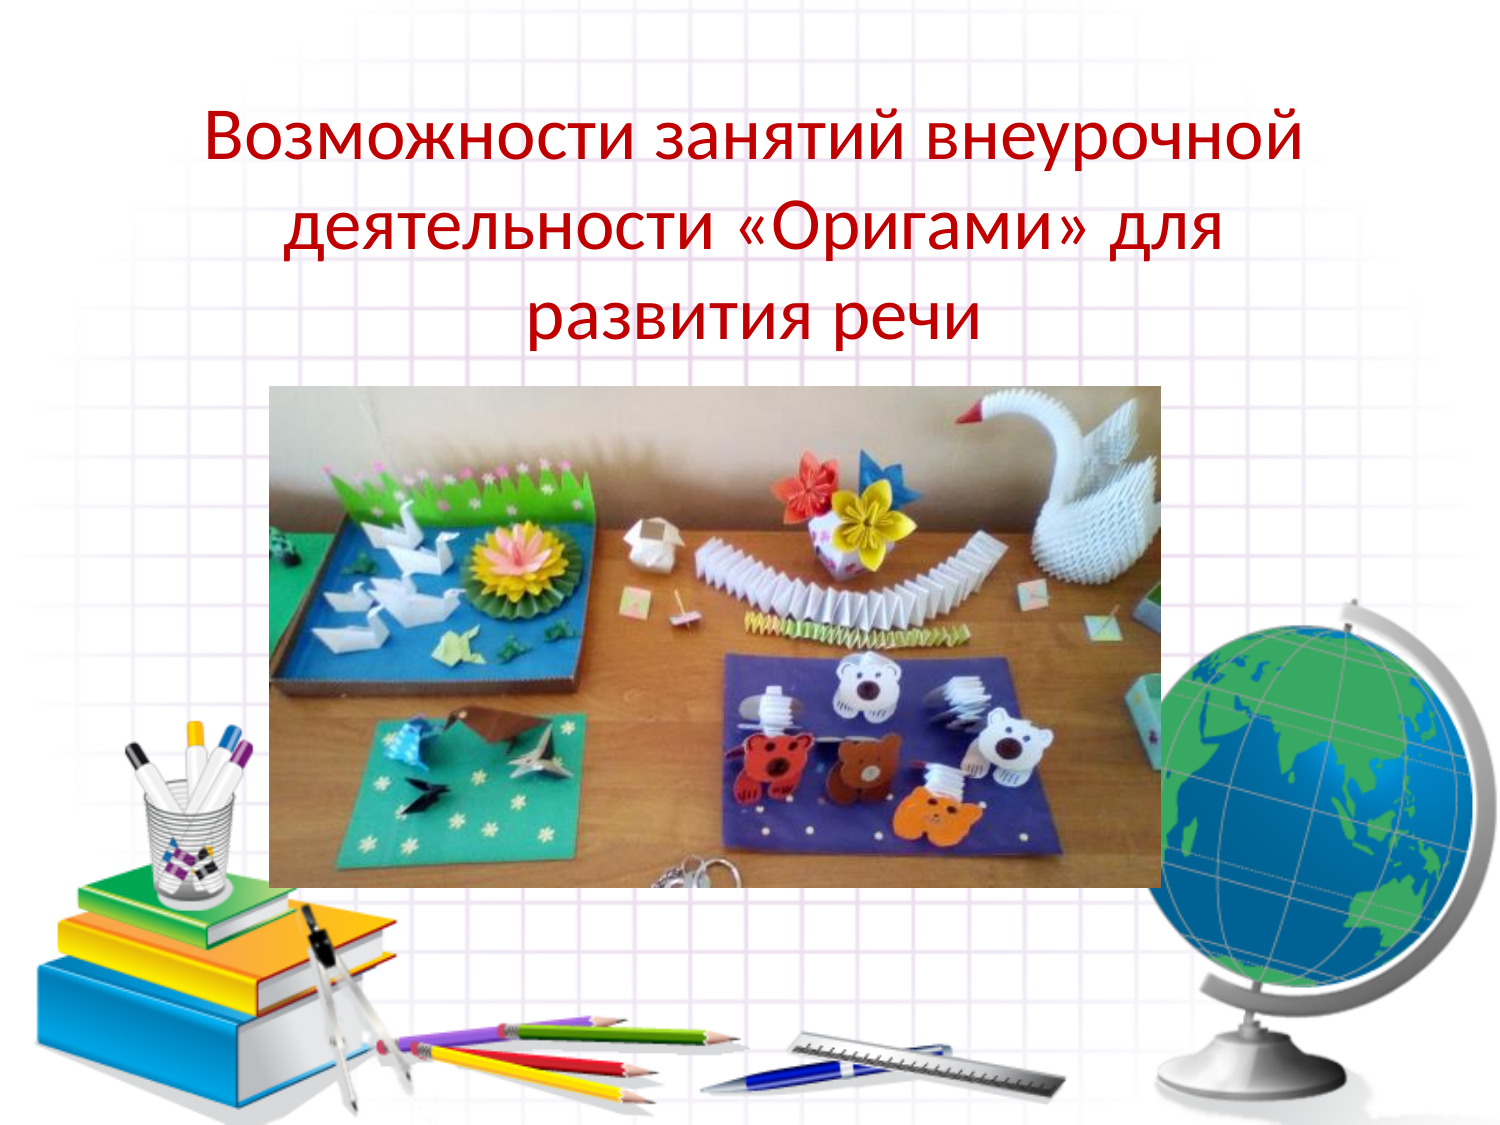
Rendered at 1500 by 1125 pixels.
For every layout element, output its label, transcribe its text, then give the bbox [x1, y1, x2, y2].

title Возможности занятий внеурочной деятельности «Оригами» для развития речи [117, 70, 1393, 368]
picture [0, 0, 1500, 1125]
